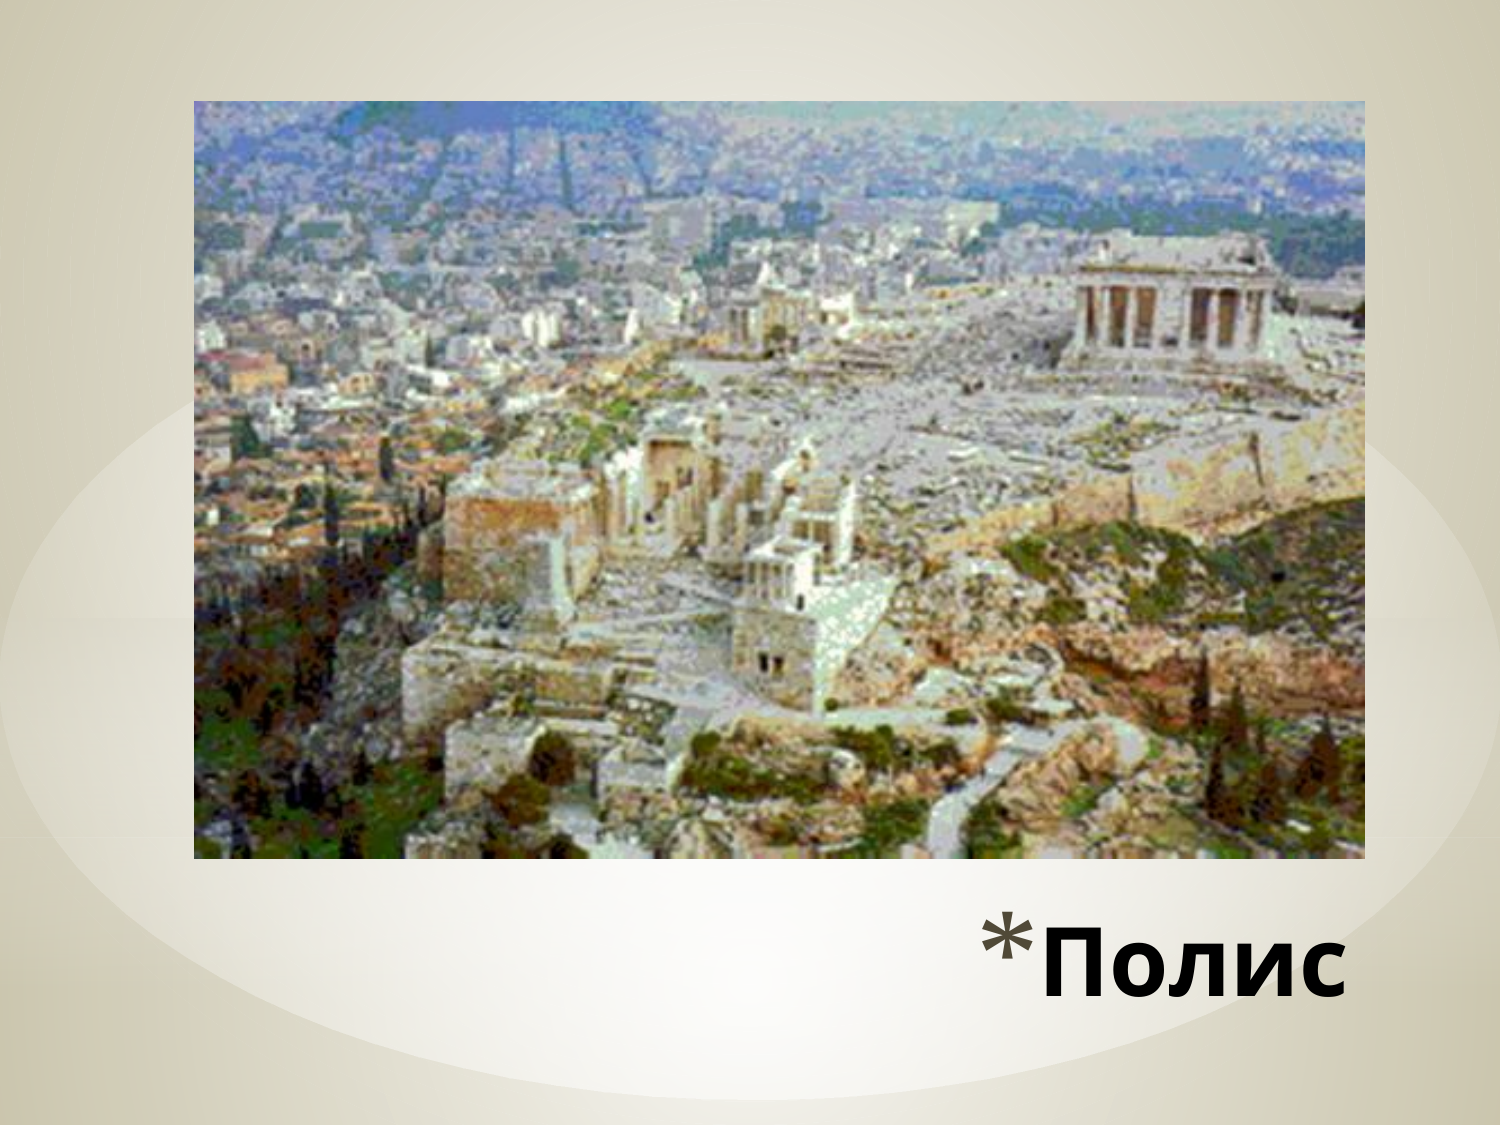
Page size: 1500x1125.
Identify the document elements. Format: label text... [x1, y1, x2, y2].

picture [194, 101, 1365, 860]
title Полис [295, 893, 1365, 1081]
